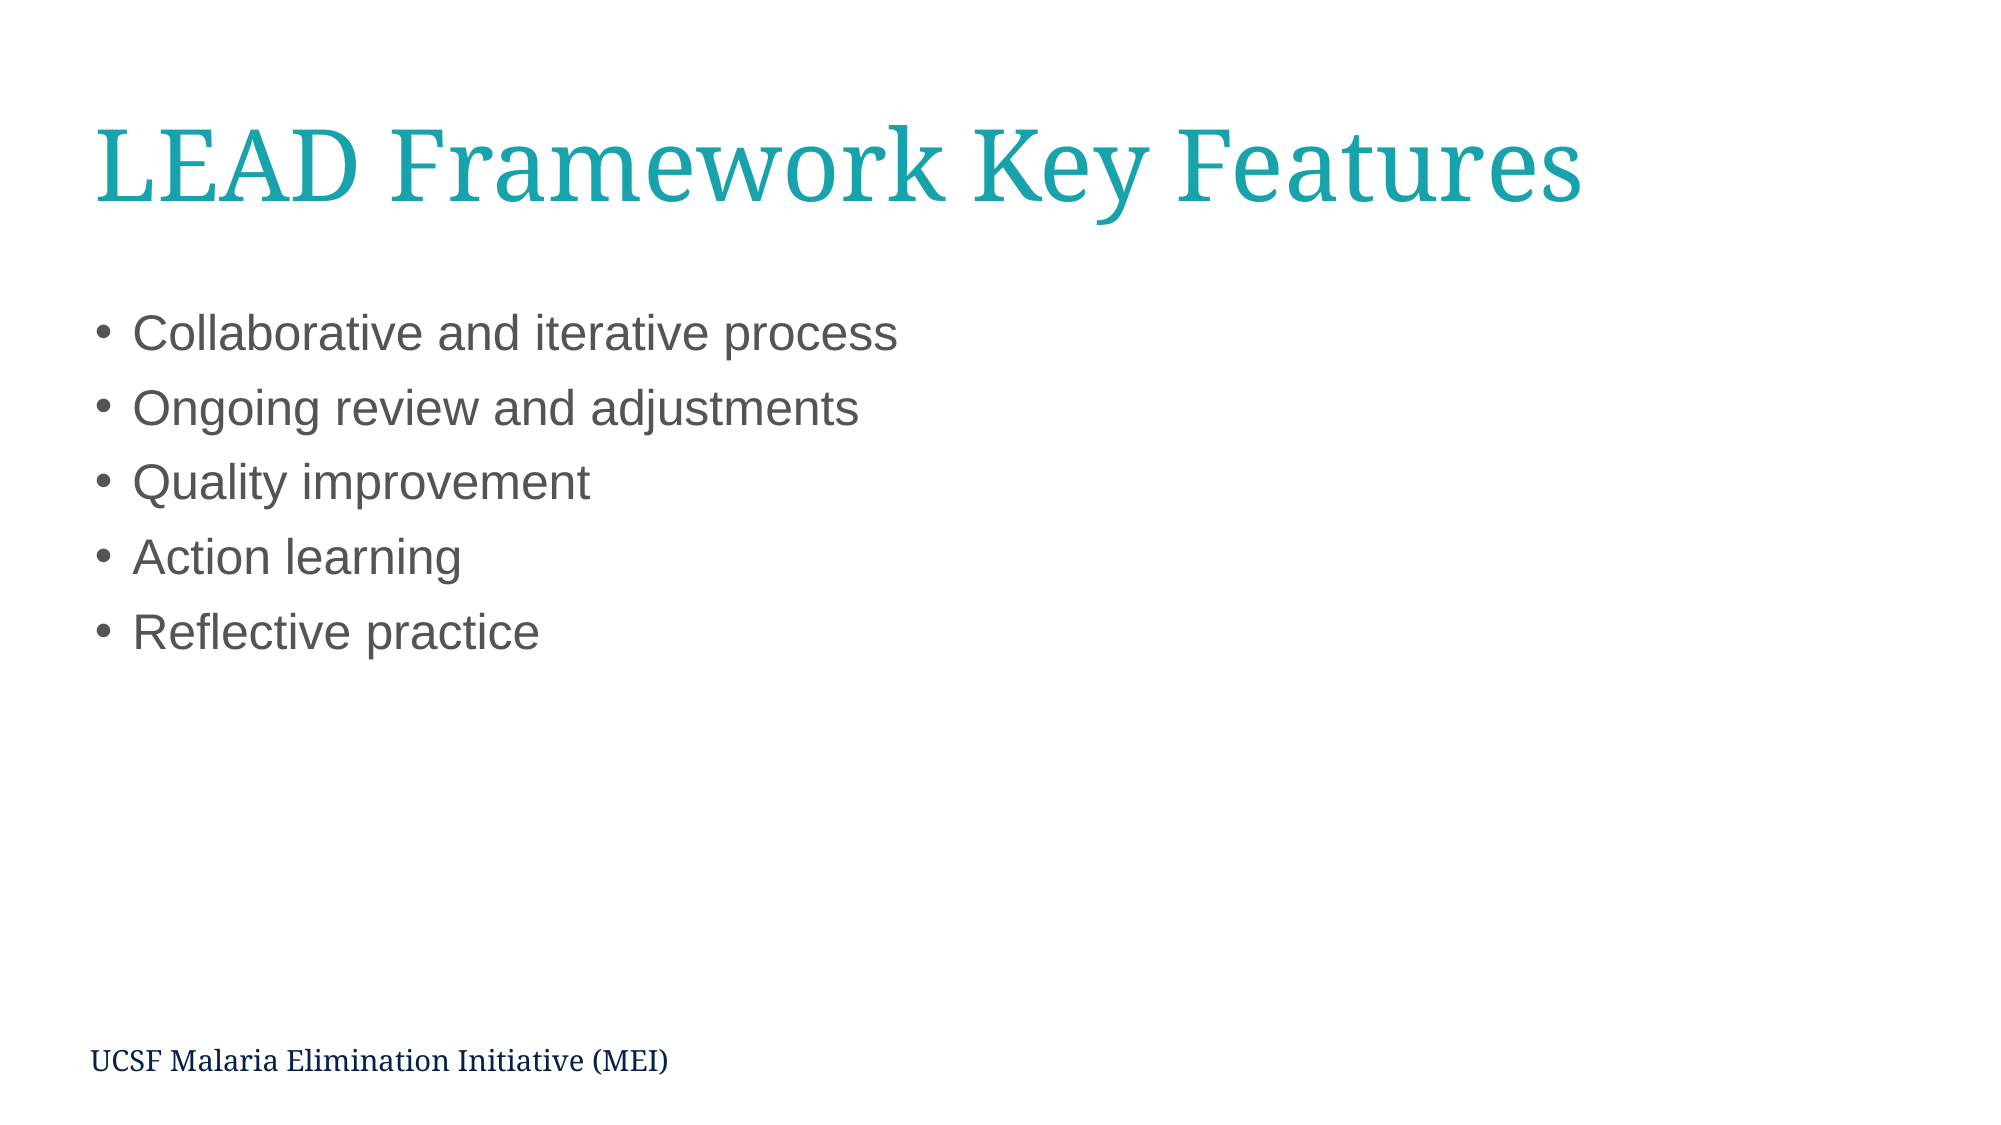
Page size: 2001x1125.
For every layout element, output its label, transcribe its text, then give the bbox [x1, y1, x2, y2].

list Collaborative and iterative process Ongoing review and adjustments Quality improvement Action learning Reflective practice [79, 299, 1948, 1014]
title LEAD Framework Key Features [79, 59, 1948, 278]
